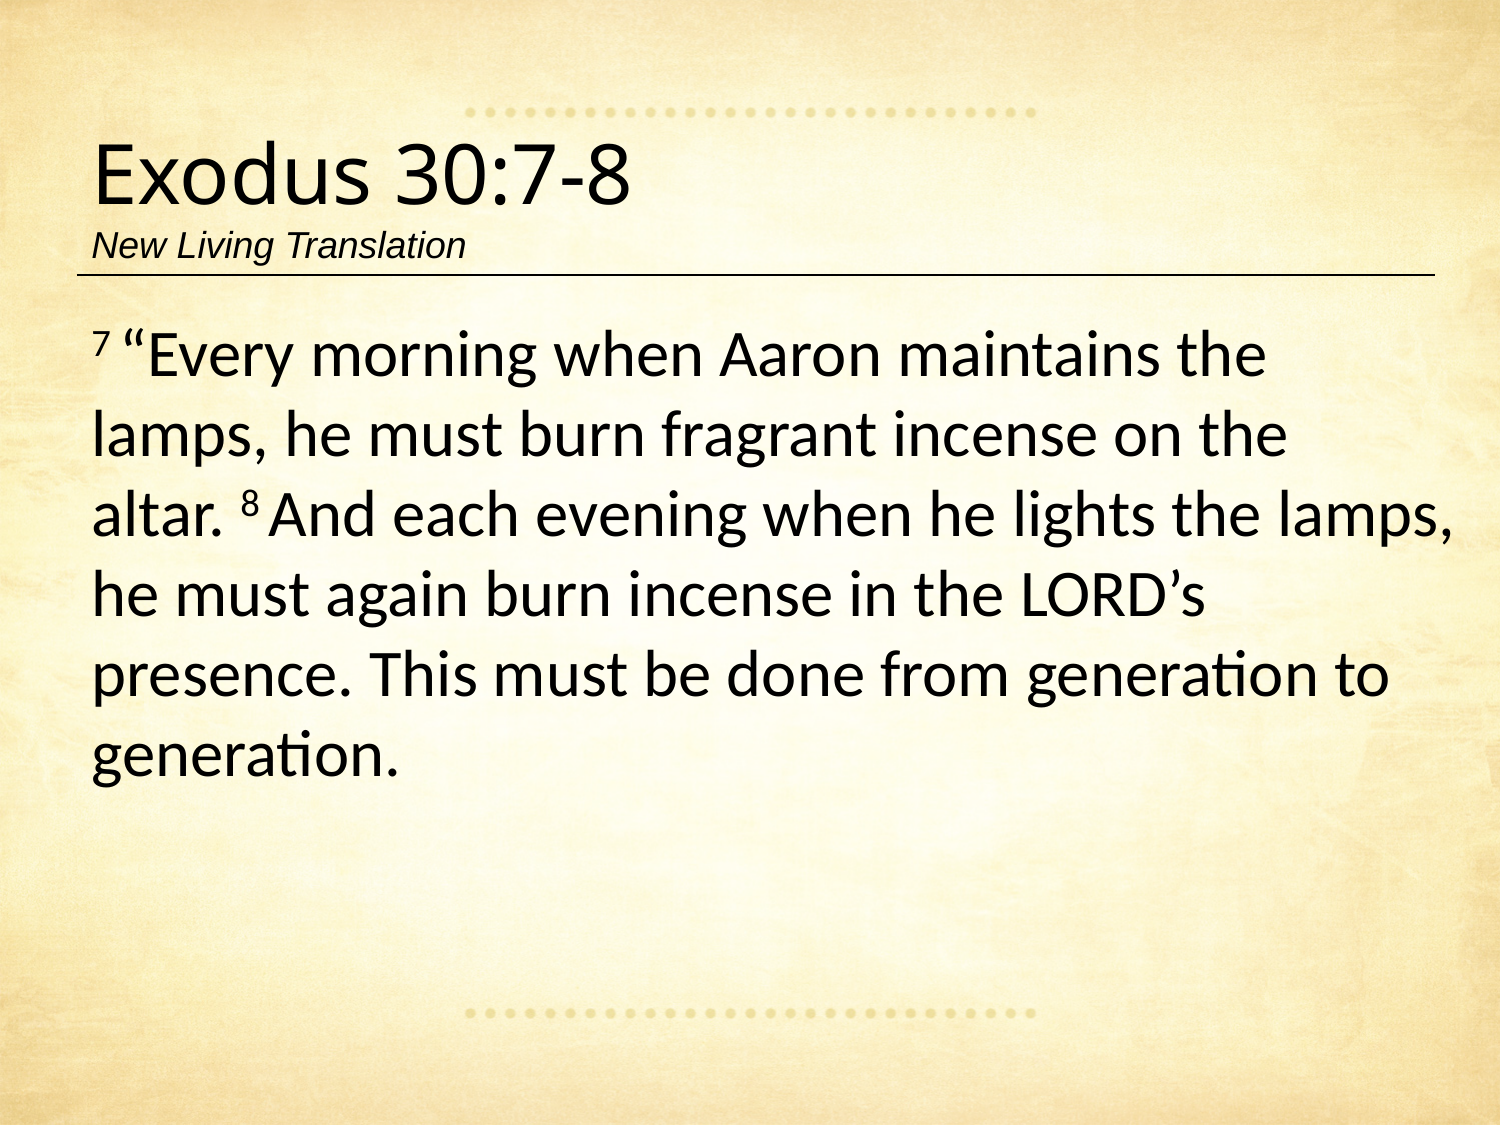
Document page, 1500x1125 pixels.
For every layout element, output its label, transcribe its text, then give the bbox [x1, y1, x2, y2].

text_box 7 “Every morning when Aaron maintains the lamps, he must burn fragrant incense on the altar. 8 And each evening when he lights the lamps, he must again burn incense in the Lord’s presence. This must be done from generation to generation. [76, 302, 1471, 798]
text_box Exodus 30:7-8 New Living Translation [76, 113, 1424, 274]
